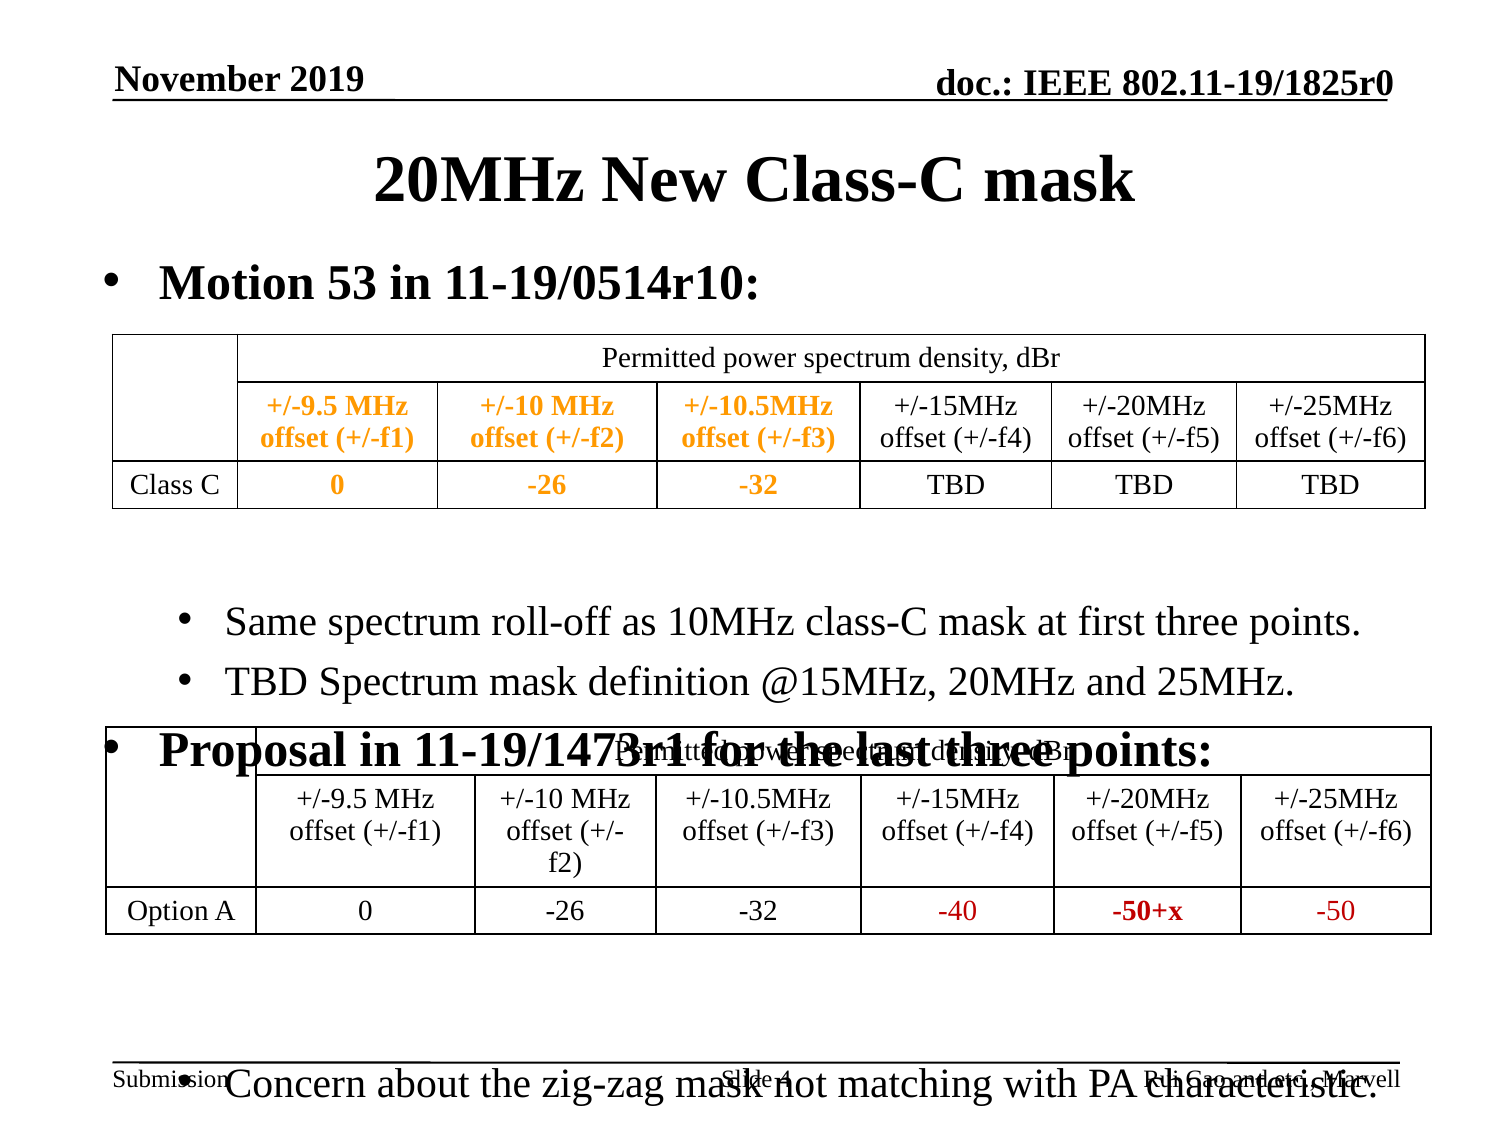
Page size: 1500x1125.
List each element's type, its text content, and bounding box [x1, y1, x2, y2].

title 20MHz New Class-C mask [117, 87, 1393, 241]
table_cell +/-20MHz offset (+/-f5) [1055, 776, 1240, 886]
slide_number Slide 4 [712, 1061, 800, 1123]
footer Rui Cao and etc., Marvell [878, 1061, 1402, 1093]
table_cell +/-9.5 MHz offset (+/-f1) [257, 776, 474, 886]
table_cell -50 [1242, 888, 1430, 933]
table_cell +/-20MHz offset (+/-f5) [1052, 383, 1236, 460]
table_cell +/-25MHz offset (+/-f6) [1242, 776, 1430, 886]
table_cell +/-15MHz offset (+/-f4) [861, 383, 1051, 460]
table_header [113, 335, 237, 460]
table_cell Class C [113, 462, 237, 508]
table_cell +/-10 MHz offset (+/-f2) [476, 776, 655, 886]
table_cell +/-15MHz offset (+/-f4) [862, 776, 1053, 886]
table_cell -32 [658, 462, 859, 508]
table_header [107, 728, 255, 886]
table_cell +/-9.5 MHz offset (+/-f1) [238, 383, 437, 460]
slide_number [114, 54, 423, 100]
table_header Permitted power spectrum density, dBr [257, 728, 1430, 774]
table_cell TBD [861, 462, 1051, 508]
table_cell TBD [1237, 462, 1424, 508]
table_cell 0 [238, 462, 437, 508]
table_cell -32 [657, 888, 860, 933]
table_cell -50+x [1055, 888, 1240, 933]
table_cell TBD [1052, 462, 1236, 508]
table_cell -26 [476, 888, 655, 933]
table_cell +/-10.5MHz offset (+/-f3) [658, 383, 859, 460]
table_cell Option A [107, 888, 255, 933]
table_cell +/-10 MHz offset (+/-f2) [438, 383, 656, 460]
table_cell -40 [862, 888, 1053, 933]
table_cell +/-10.5MHz offset (+/-f3) [657, 776, 860, 886]
table_cell +/-25MHz offset (+/-f6) [1237, 383, 1424, 460]
table_cell -26 [438, 462, 656, 508]
list Motion 53 in 11-19/0514r10: Same spectrum roll-off as 10MHz class-C mask at first three points. TBD Spectrum mask definition @15MHz, 20MHz and 25MHz. Proposal in 11-19/1473r1 for the last three points: Concern about the zig-zag mask not matching with PA characteristic. Some other points may becomes the new bottleneck. [87, 241, 1488, 476]
table_header Permitted power spectrum density, dBr [238, 335, 1424, 381]
table_cell 0 [257, 888, 474, 933]
